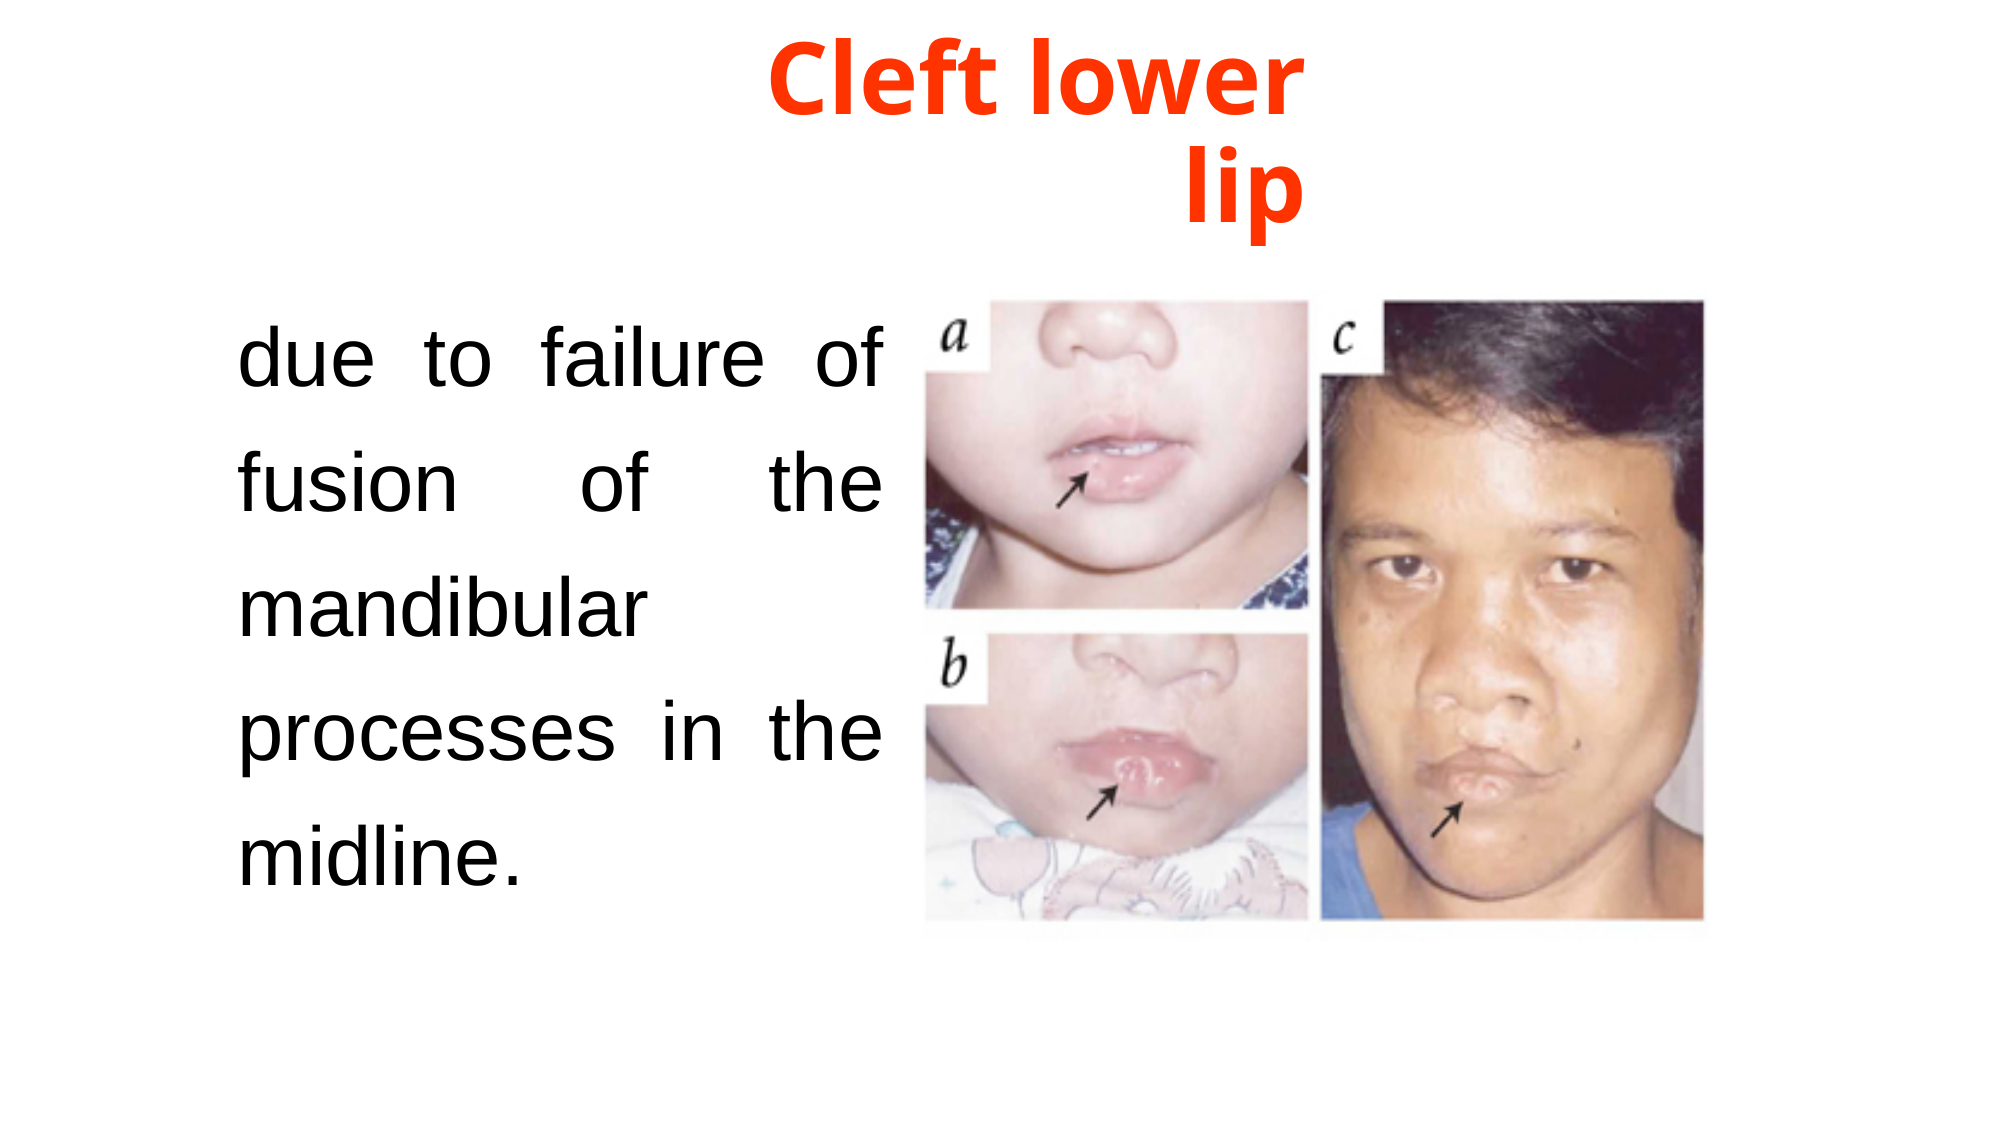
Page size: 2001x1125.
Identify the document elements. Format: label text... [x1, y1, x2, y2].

picture [905, 290, 1709, 941]
list due to failure of fusion of the mandibular processes in the midline. [204, 270, 900, 941]
title Cleft lower lip [695, 27, 1323, 245]
